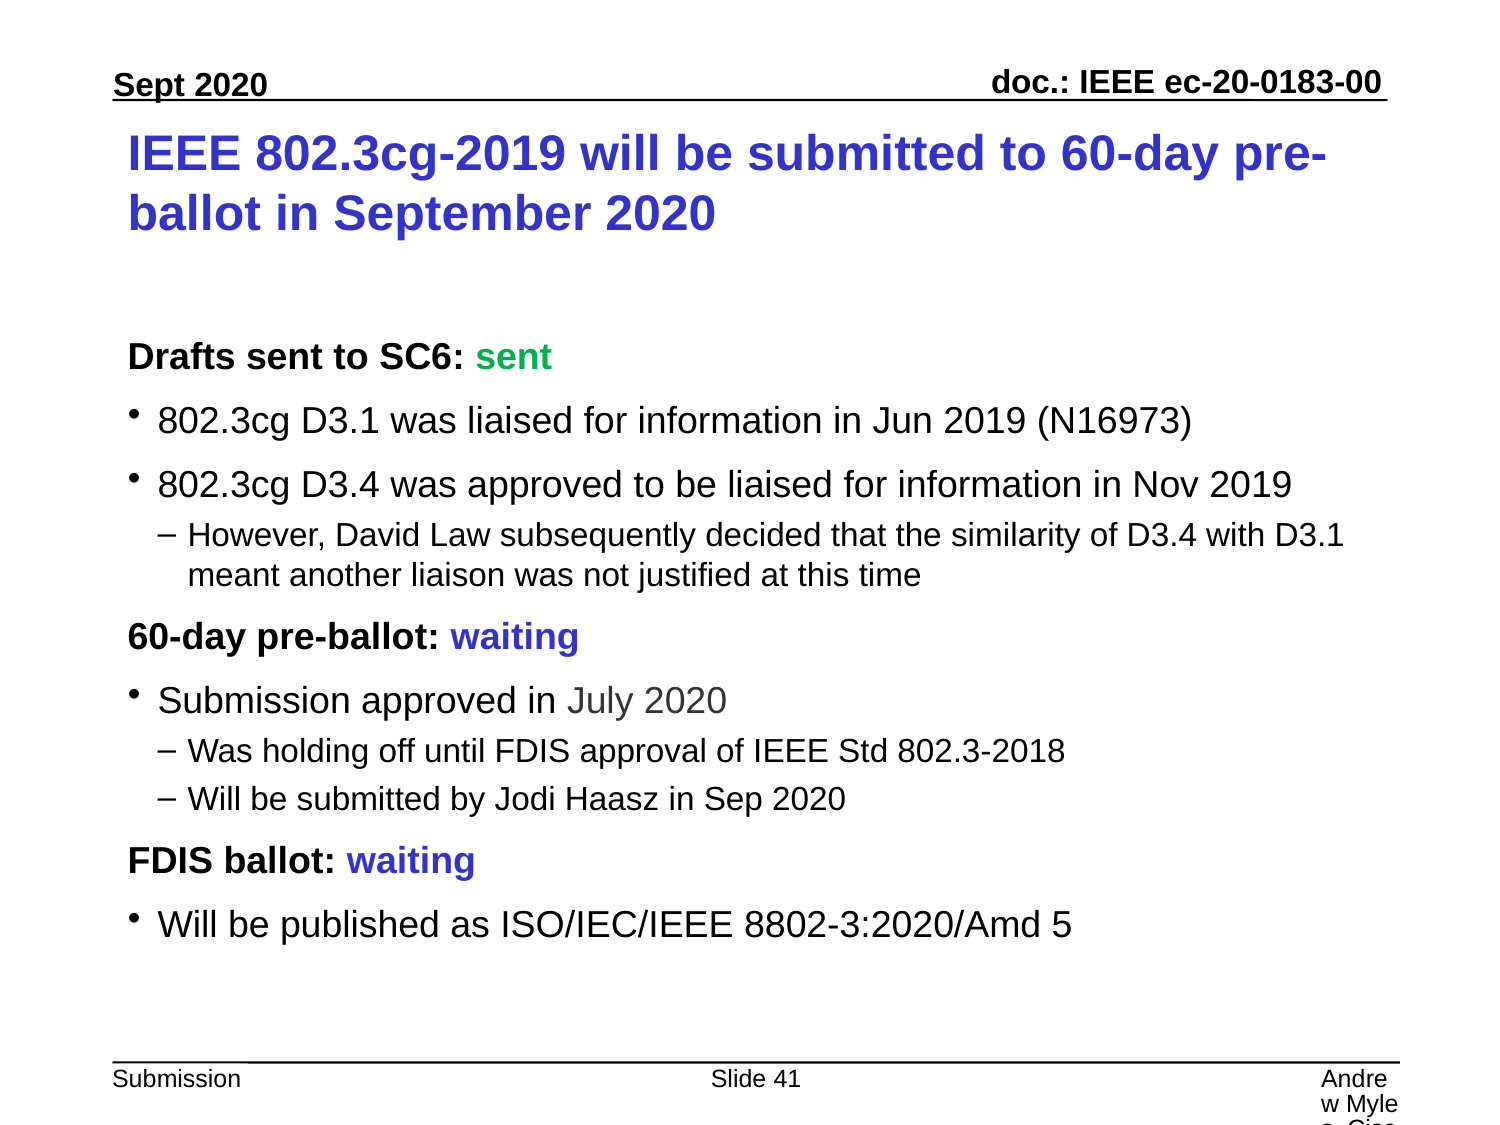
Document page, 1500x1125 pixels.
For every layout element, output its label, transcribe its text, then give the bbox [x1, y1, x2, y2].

slide_number Slide 41 [709, 1061, 803, 1093]
footer Andrew Myles, Cisco [1320, 1061, 1402, 1093]
list Drafts sent to SC6: sent 802.3cg D3.1 was liaised for information in Jun 2019 (N16973) 802.3cg D3.4 was approved to be liaised for information in Nov 2019 However, David Law subsequently decided that the similarity of D3.4 with D3.1 meant another liaison was not justified at this time 60-day pre-ballot: waiting Submission approved in July 2020 Was holding off until FDIS approval of IEEE Std 802.3-2018 Will be submitted by Jodi Haasz in Sep 2020 FDIS ballot: waiting Will be published as ISO/IEC/IEEE 8802-3:2020/Amd 5 [112, 324, 1388, 1000]
title IEEE 802.3cg-2019 will be submitted to 60-day pre-ballot in September 2020 [112, 112, 1388, 288]
